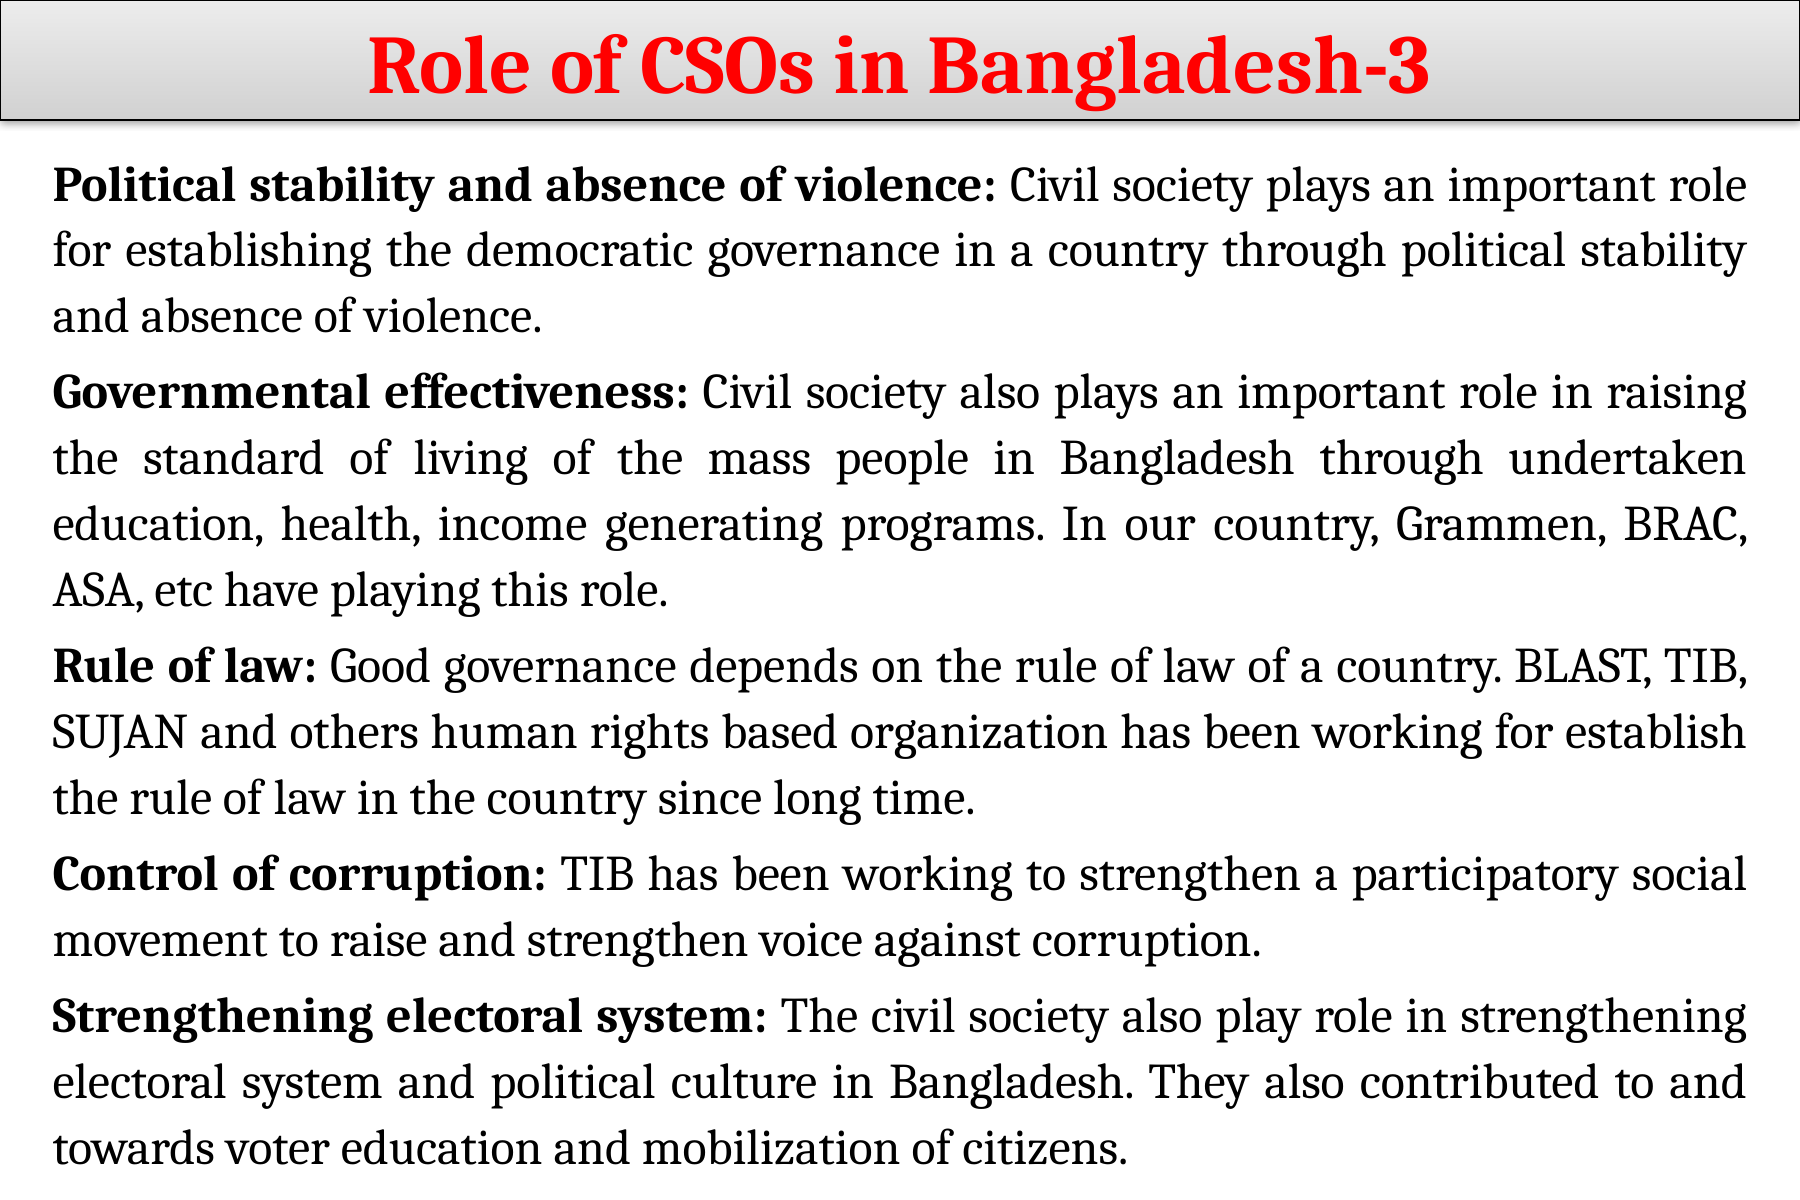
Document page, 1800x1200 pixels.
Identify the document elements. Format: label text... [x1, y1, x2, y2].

list Political stability and absence of violence: Civil society plays an important role for establishing the democratic governance in a country through political stability and absence of violence. Governmental effectiveness: Civil society also plays an important role in raising the standard of living of the mass people in Bangladesh through undertaken education, health, income generating programs. In our country, Grammen, BRAC, ASA, etc have playing this role. Rule of law: Good governance depends on the rule of law of a country. BLAST, TIB, SUJAN and others human rights based organization has been working for establish the rule of law in the country since long time. Control of corruption: TIB has been working to strengthen a participatory social movement to raise and strengthen voice against corruption. Strengthening electoral system: The civil society also play role in strengthening electoral system and political culture in Bangladesh. They also contributed to and towards voter education and mobilization of citizens. [37, 137, 1763, 1175]
text_box Role of CSOs in Bangladesh-3 [0, 0, 1800, 121]
